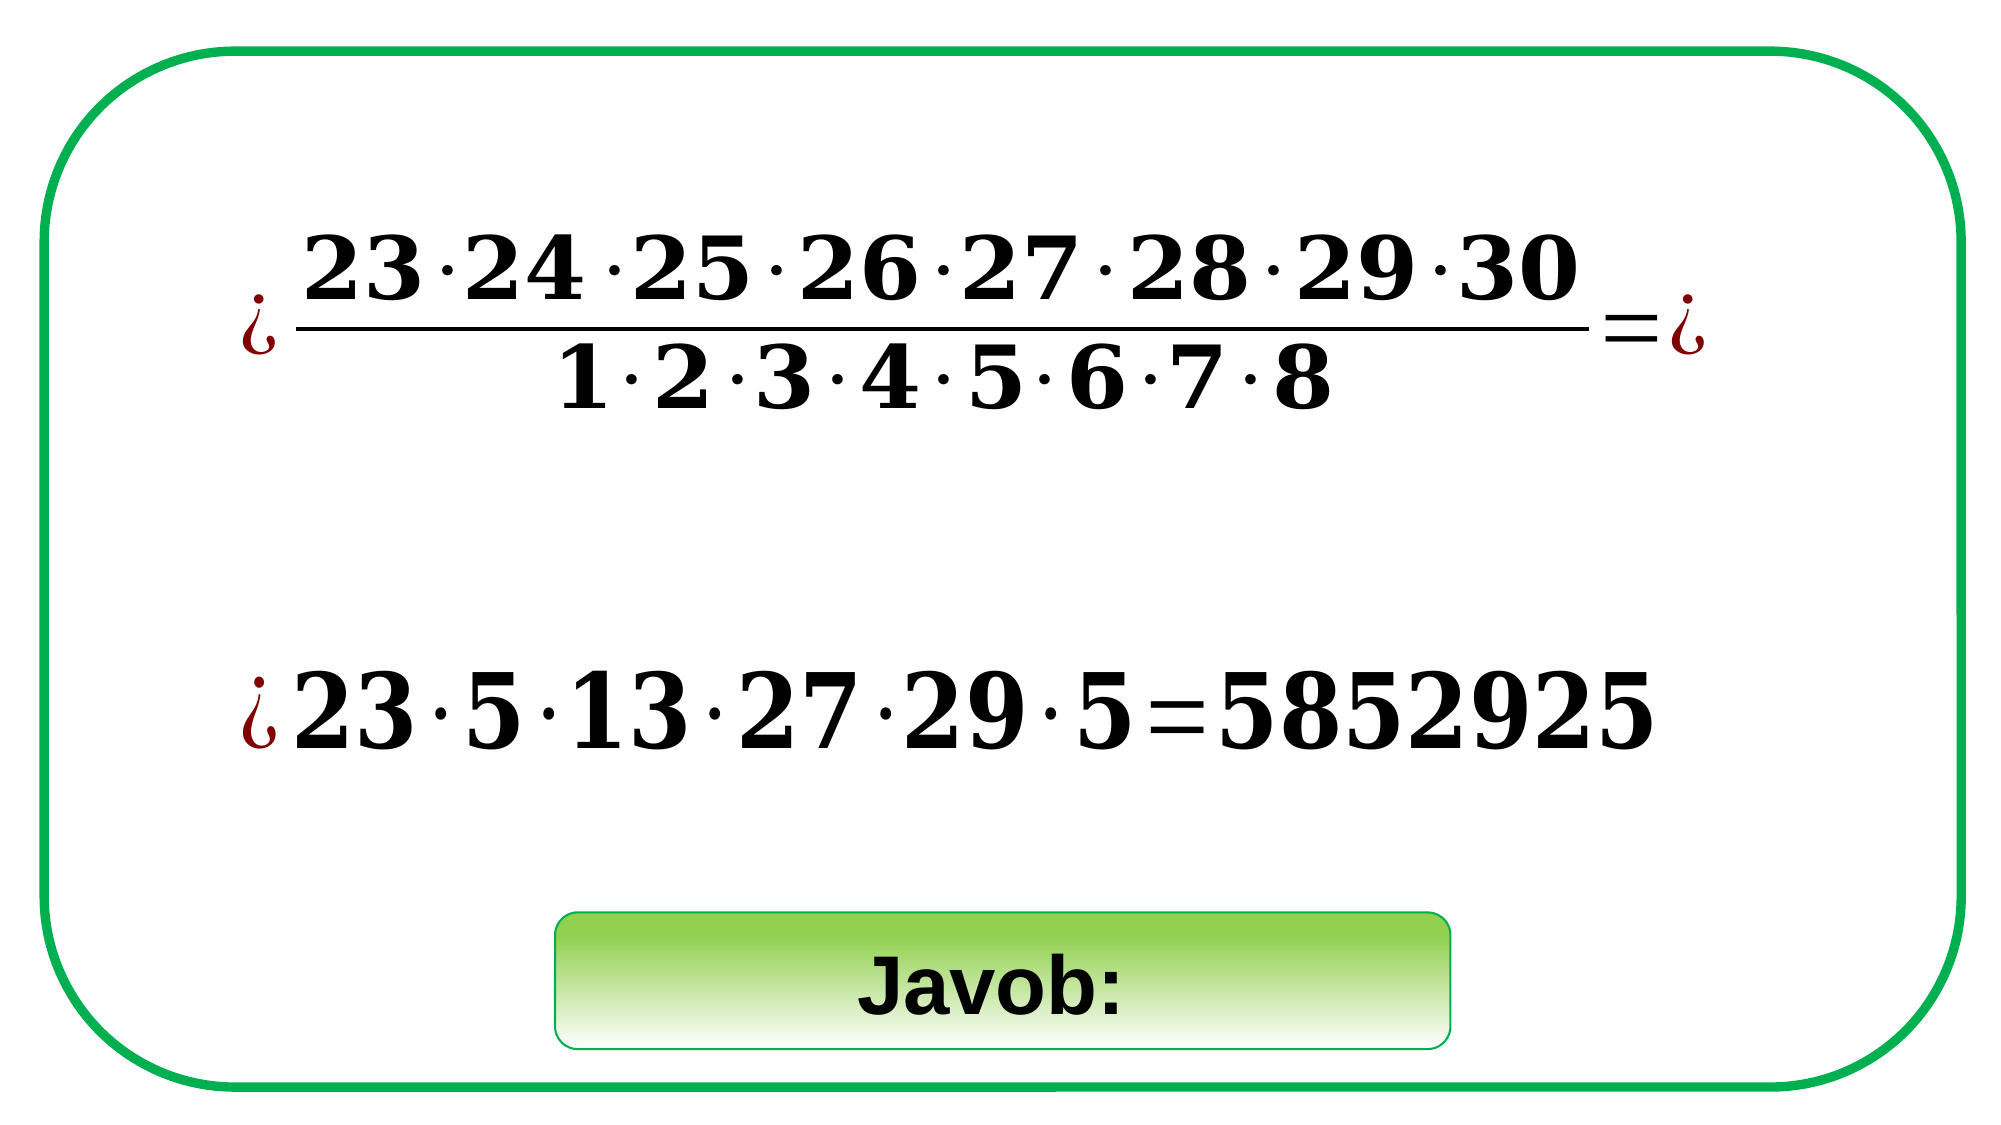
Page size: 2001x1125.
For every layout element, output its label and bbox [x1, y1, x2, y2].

text_box [43, 50, 1963, 1089]
